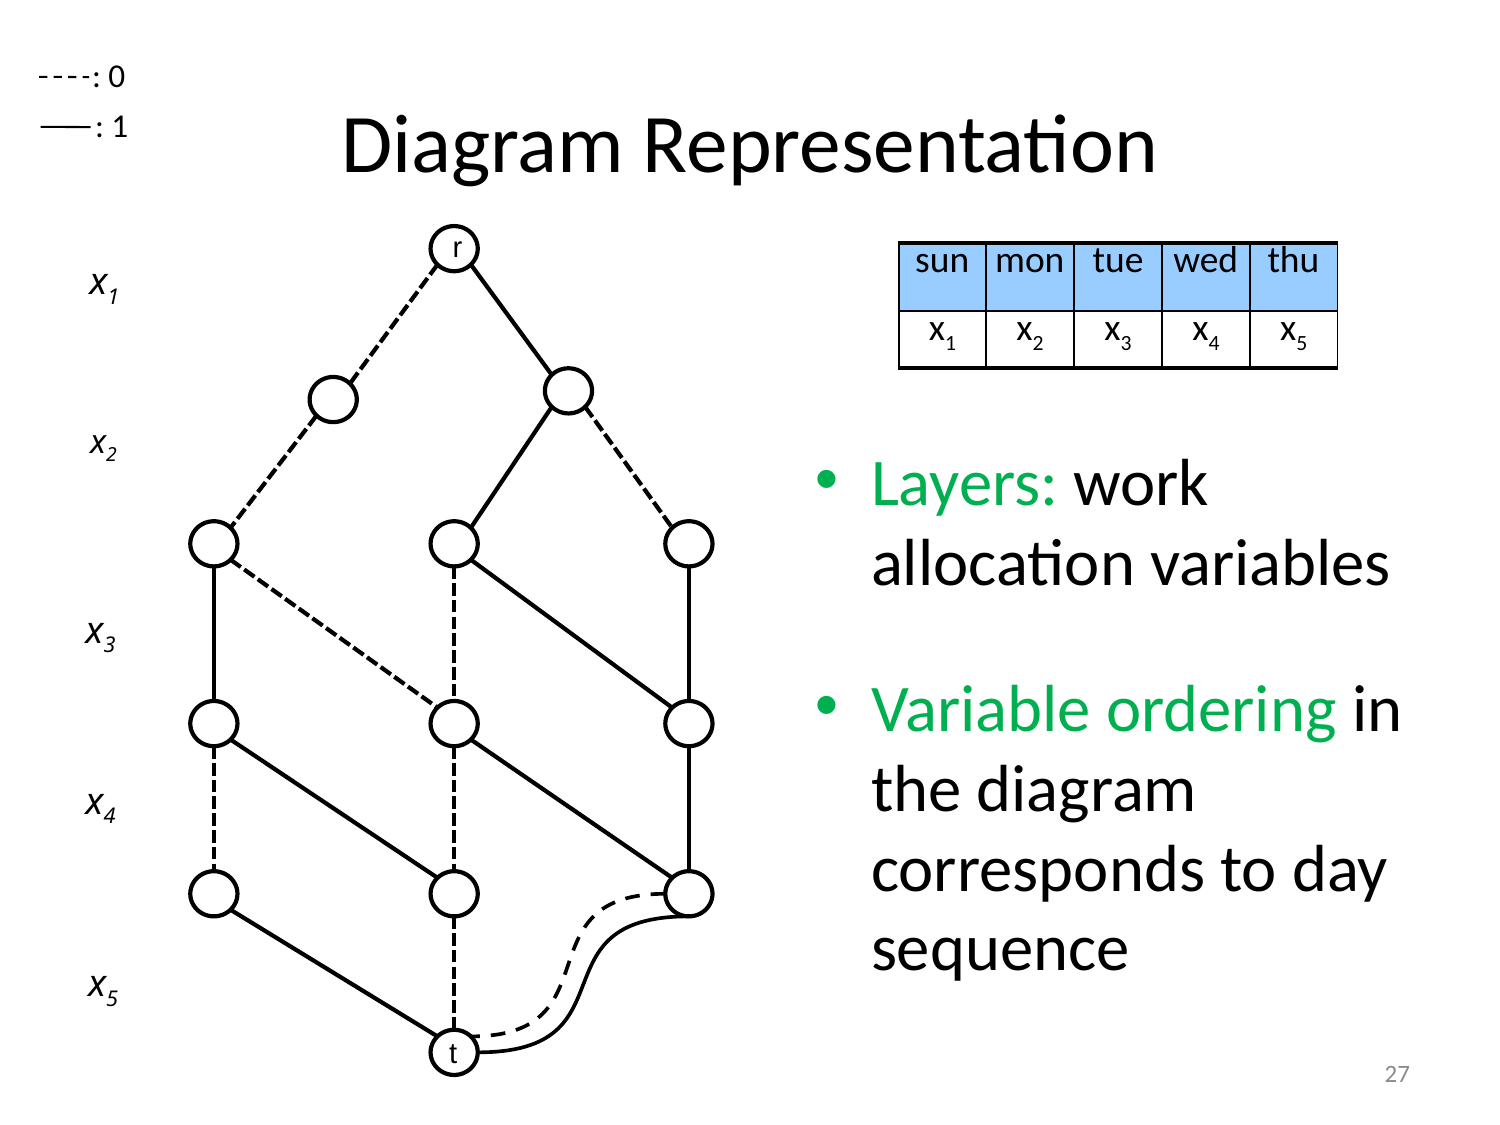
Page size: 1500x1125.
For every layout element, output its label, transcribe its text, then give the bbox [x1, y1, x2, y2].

text_box Layers: work allocation variables Variable ordering in the diagram corresponds to day sequence [799, 431, 1465, 1053]
table_cell x1 [900, 312, 985, 366]
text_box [38, 46, 144, 153]
table_cell x4 [1163, 312, 1249, 366]
table_header sun [900, 245, 985, 310]
table_cell x5 [1251, 312, 1337, 366]
table_header mon [987, 245, 1073, 310]
table_cell x3 [1075, 312, 1161, 366]
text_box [62, 220, 713, 1078]
table_header wed [1163, 245, 1249, 310]
table_cell x2 [987, 312, 1073, 366]
table_header tue [1075, 245, 1161, 310]
table_header thu [1251, 245, 1337, 310]
slide_number 27 [1074, 1042, 1425, 1103]
title Diagram Representation [75, 45, 1425, 233]
